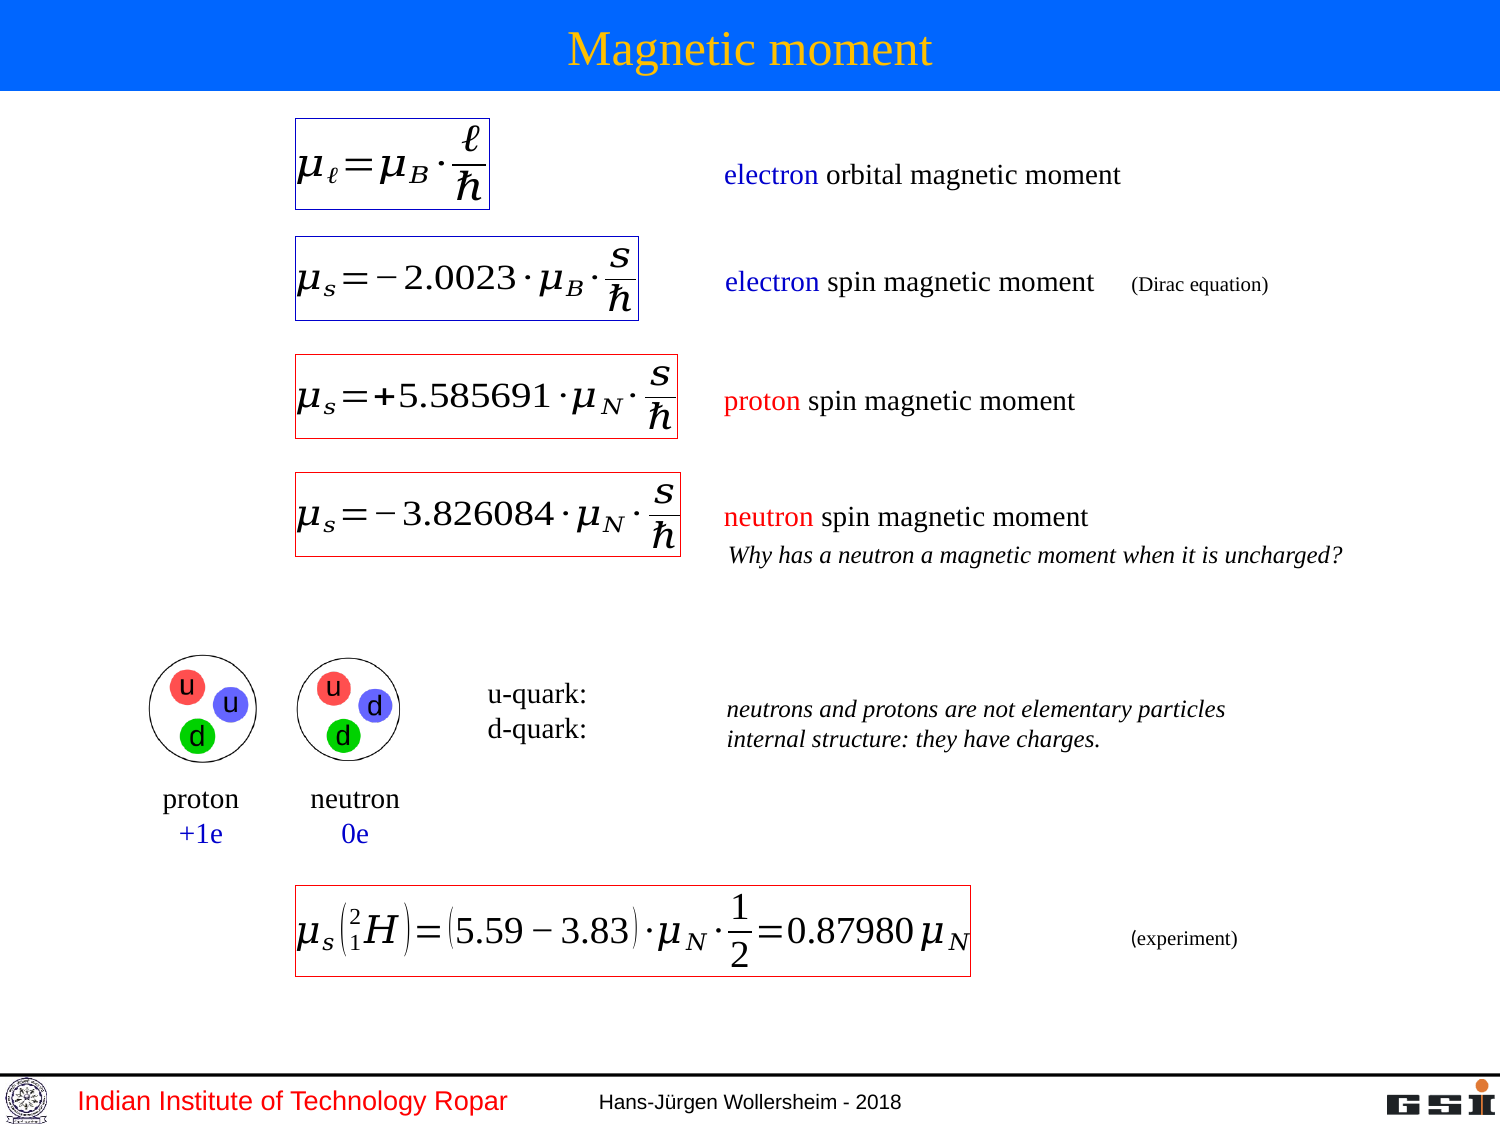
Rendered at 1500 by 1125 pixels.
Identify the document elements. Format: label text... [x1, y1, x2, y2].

text_box Why has a neutron a magnetic moment when it is uncharged? [713, 531, 1359, 577]
title Magnetic moment [0, 0, 1500, 91]
text_box neutron spin magnetic moment [709, 490, 1112, 540]
text_box electron orbital magnetic moment [709, 147, 1137, 198]
text_box neutrons and protons are not elementary particles internal structure: they have charges. [711, 684, 1242, 760]
picture [5, 1077, 47, 1124]
text_box electron spin magnetic moment (Dirac equation) [710, 255, 1284, 305]
text_box proton +1e [147, 779, 255, 857]
picture [295, 656, 408, 770]
text_box proton spin magnetic moment [709, 373, 1099, 424]
text_box neutron 0e [295, 771, 416, 857]
picture [147, 653, 265, 772]
picture [1387, 1079, 1495, 1115]
